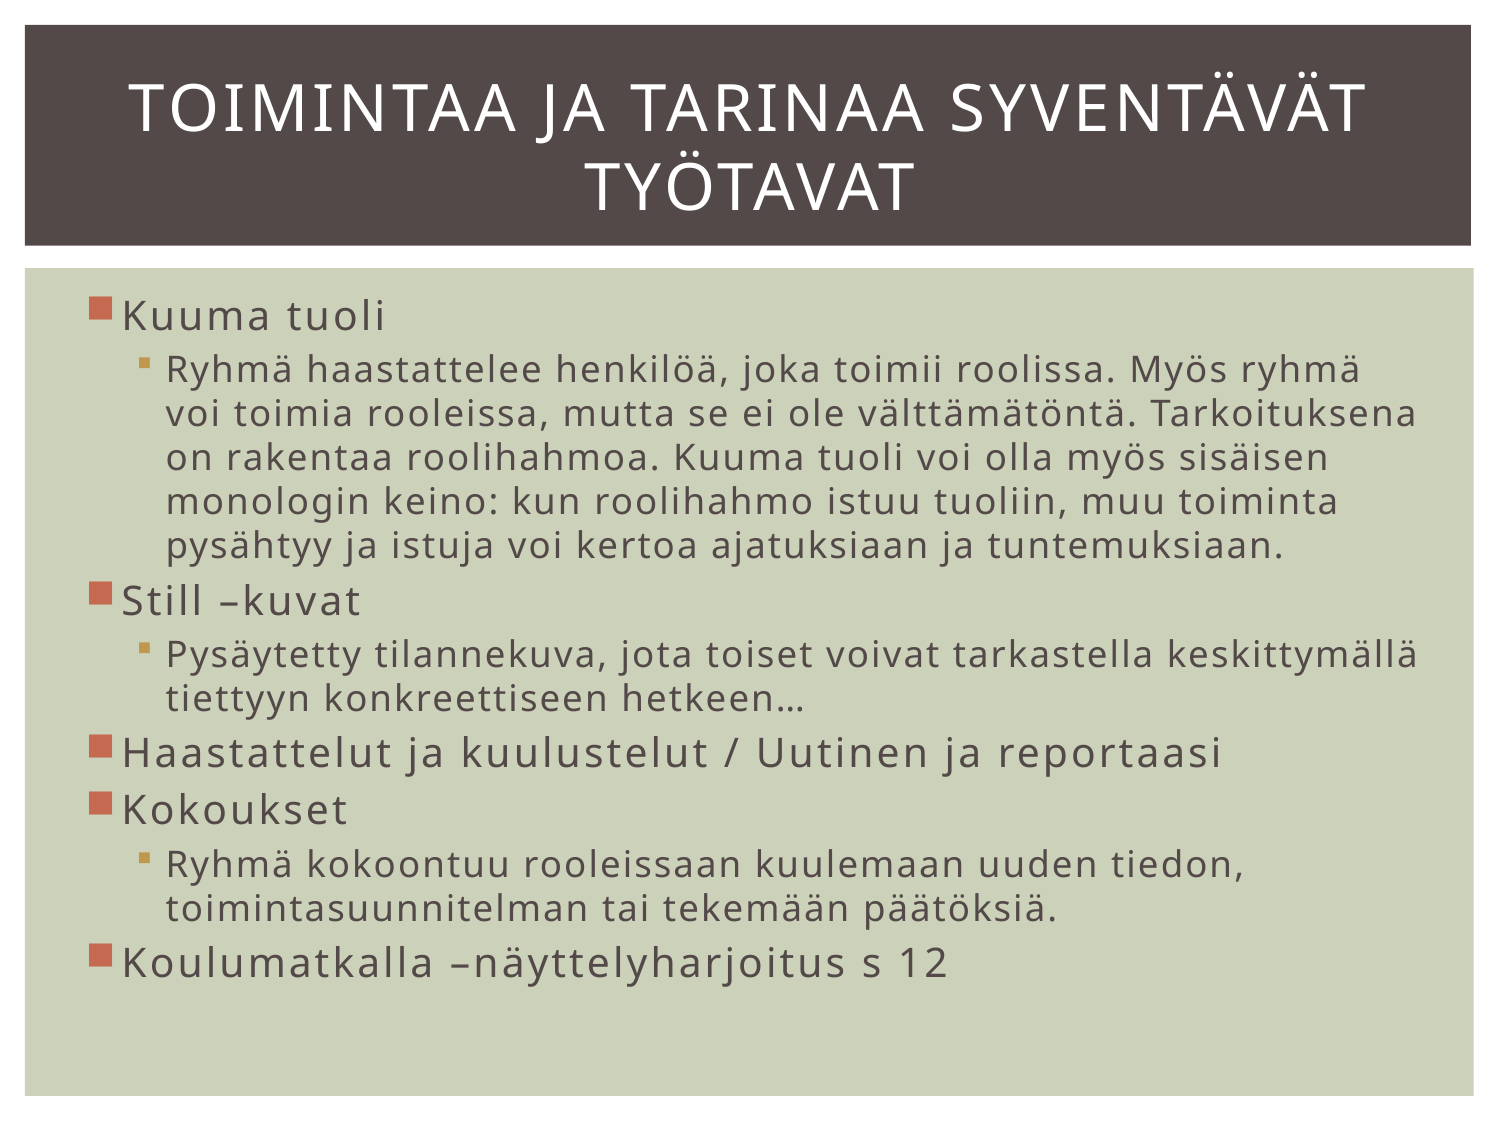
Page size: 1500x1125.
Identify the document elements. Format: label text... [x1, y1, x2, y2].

title Toimintaa ja tarinaa syventävät työtavat [62, 58, 1438, 232]
list Kuuma tuoli Ryhmä haastattelee henkilöä, joka toimii roolissa. Myös ryhmä voi toimia rooleissa, mutta se ei ole välttämätöntä. Tarkoituksena on rakentaa roolihahmoa. Kuuma tuoli voi olla myös sisäisen monologin keino: kun roolihahmo istuu tuoliin, muu toiminta pysähtyy ja istuja voi kertoa ajatuksiaan ja tuntemuksiaan. Still –kuvat Pysäytetty tilannekuva, jota toiset voivat tarkastella keskittymällä tiettyyn konkreettiseen hetkeen… Haastattelut ja kuulustelut / Uutinen ja reportaasi Kokoukset Ryhmä kokoontuu rooleissaan kuulemaan uuden tiedon, toimintasuunnitelman tai tekemään päätöksiä. Koulumatkalla –näyttelyharjoitus s 12 [62, 281, 1442, 1005]
